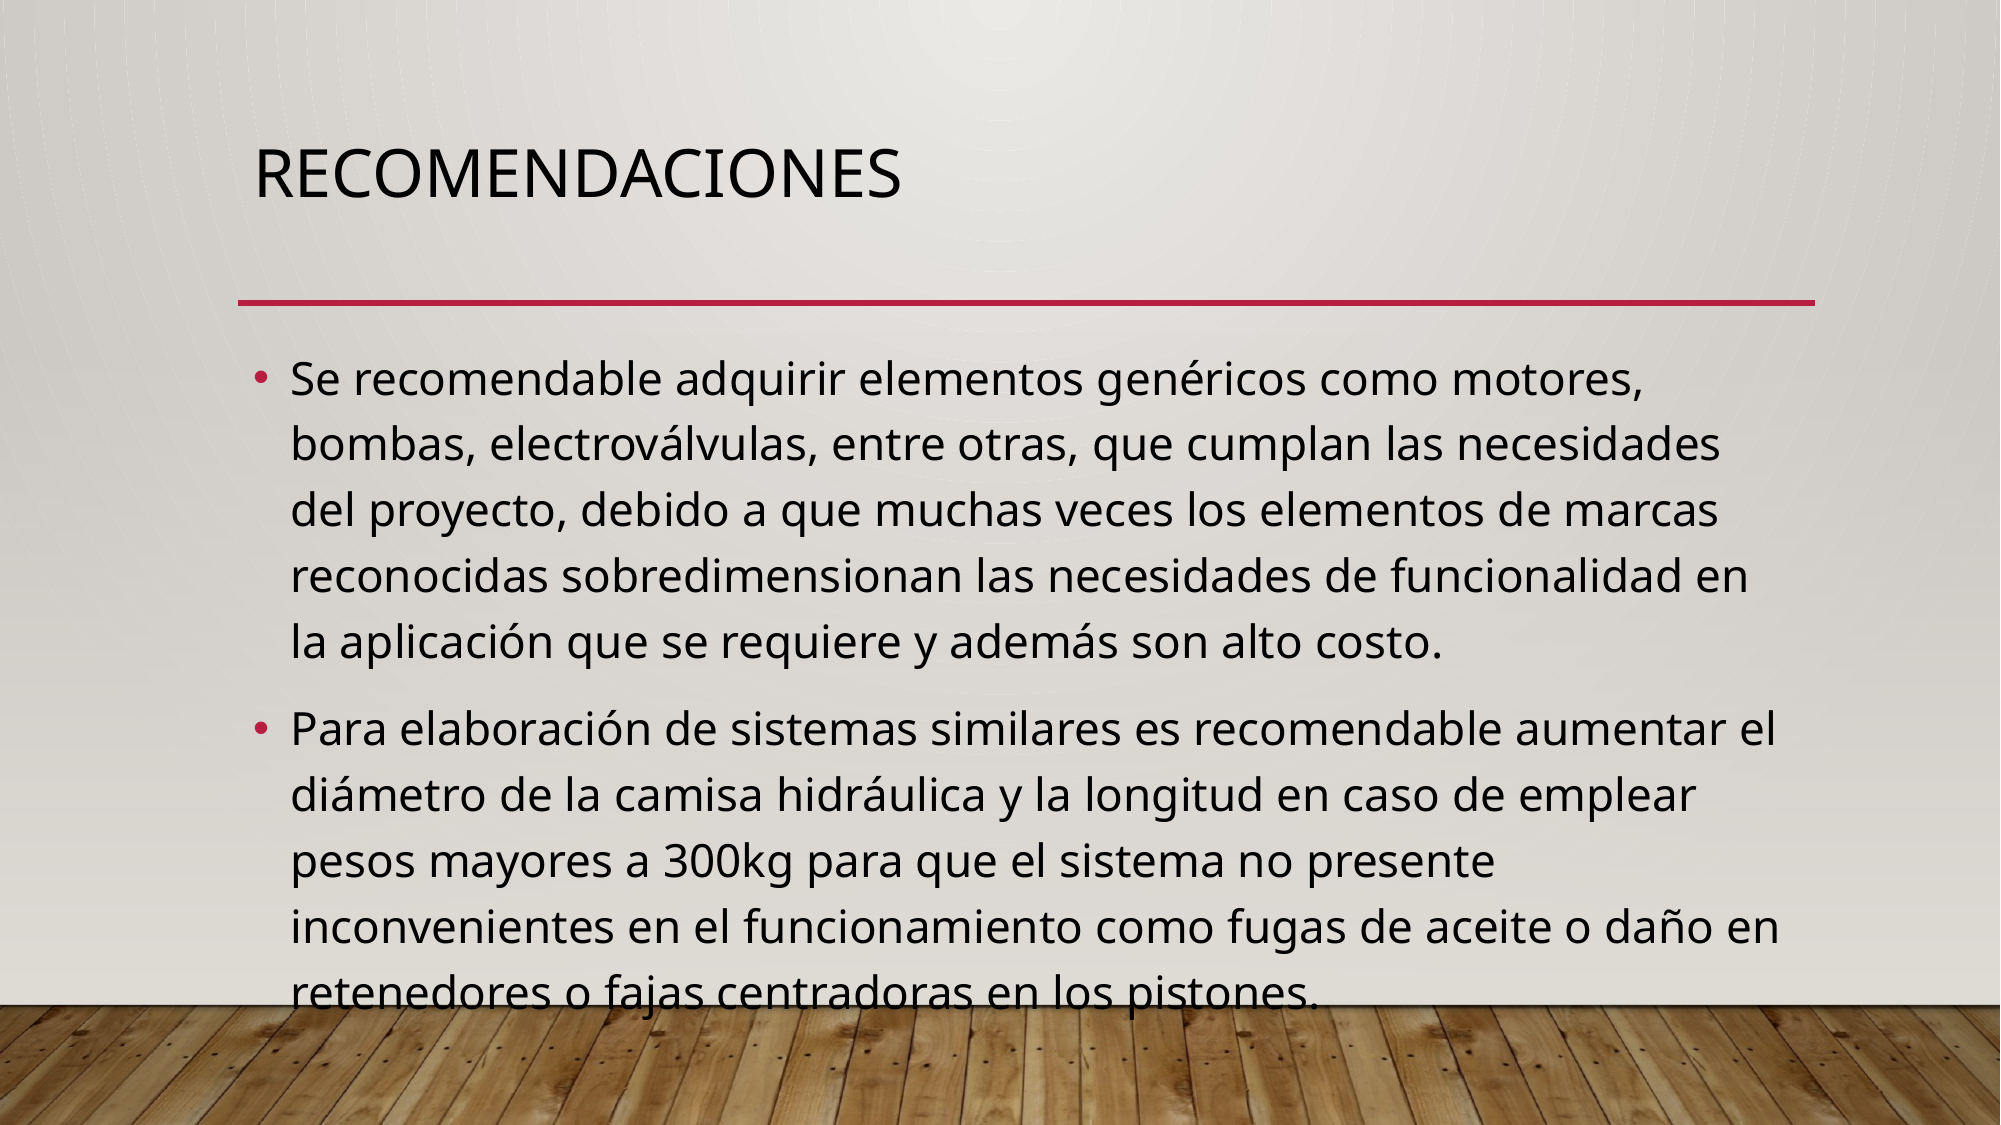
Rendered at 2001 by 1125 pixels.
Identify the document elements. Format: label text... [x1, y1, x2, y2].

title RECOMENDACIONES [238, 131, 1814, 305]
list Se recomendable adquirir elementos genéricos como motores, bombas, electroválvulas, entre otras, que cumplan las necesidades del proyecto, debido a que muchas veces los elementos de marcas reconocidas sobredimensionan las necesidades de funcionalidad en la aplicación que se requiere y además son alto costo. Para elaboración de sistemas similares es recomendable aumentar el diámetro de la camisa hidráulica y la longitud en caso de emplear pesos mayores a 300kg para que el sistema no presente inconvenientes en el funcionamiento como fugas de aceite o daño en retenedores o fajas centradoras en los pistones. [238, 330, 1814, 896]
picture [0, 1005, 2000, 1125]
